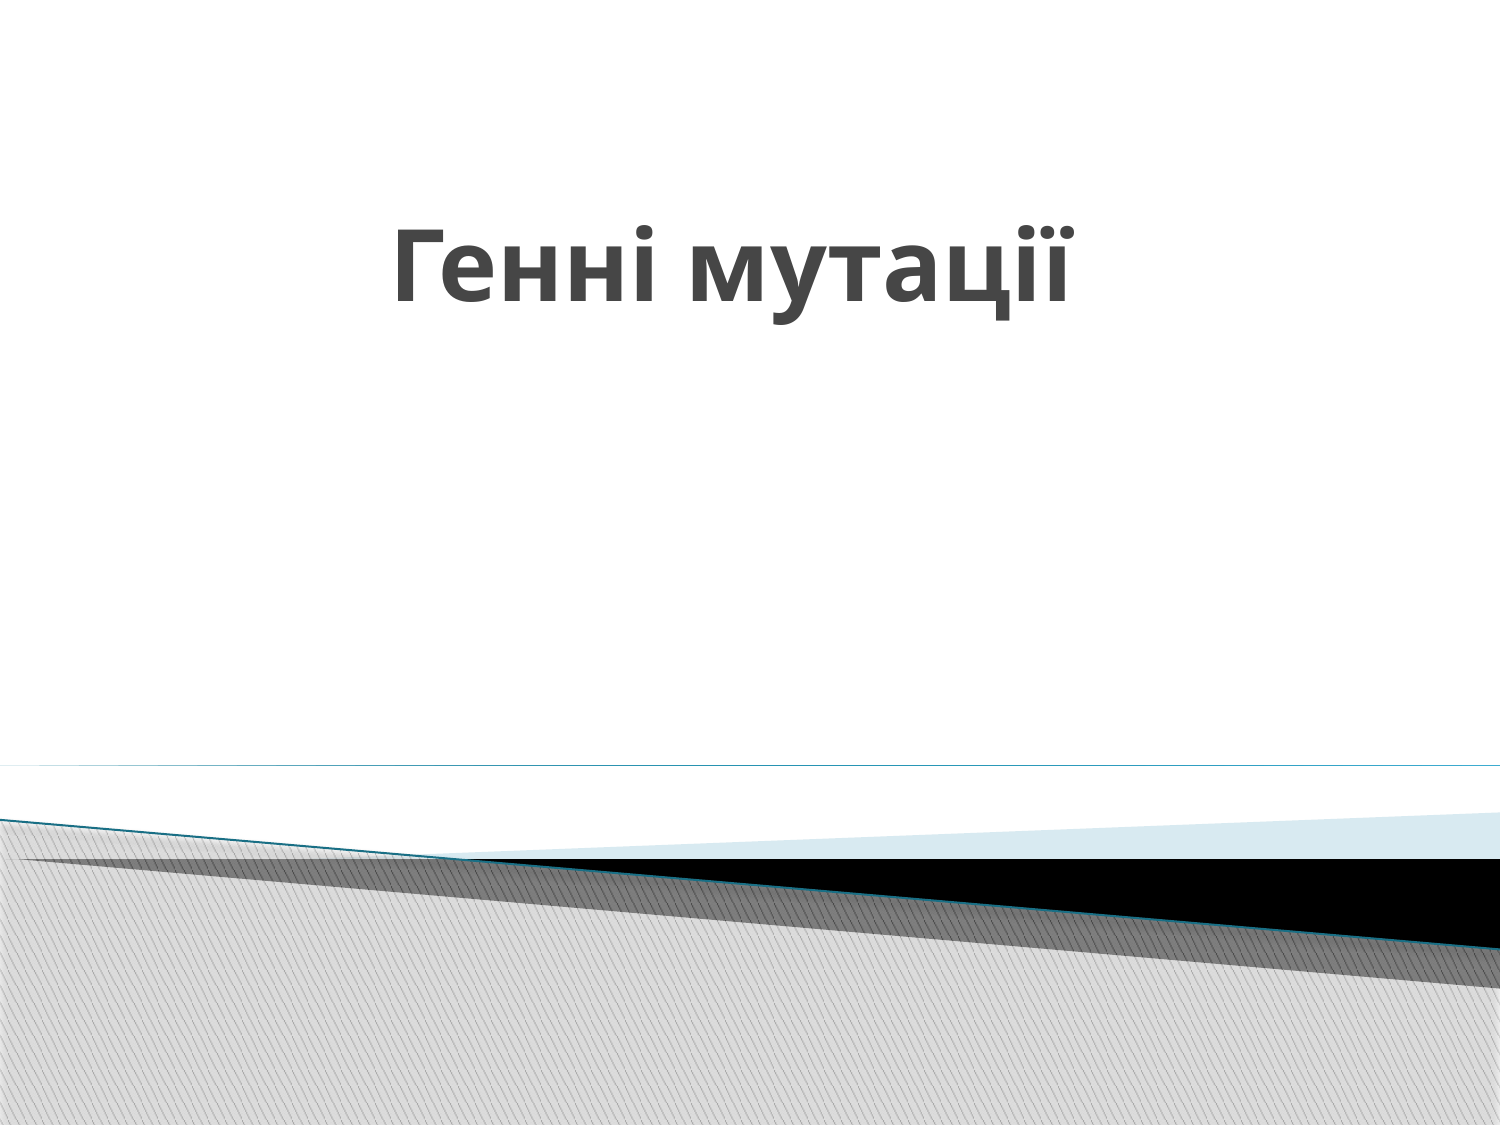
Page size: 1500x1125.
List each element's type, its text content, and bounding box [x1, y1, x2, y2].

picture [5, 859, 1500, 989]
title Генні мутації [37, 87, 1425, 329]
